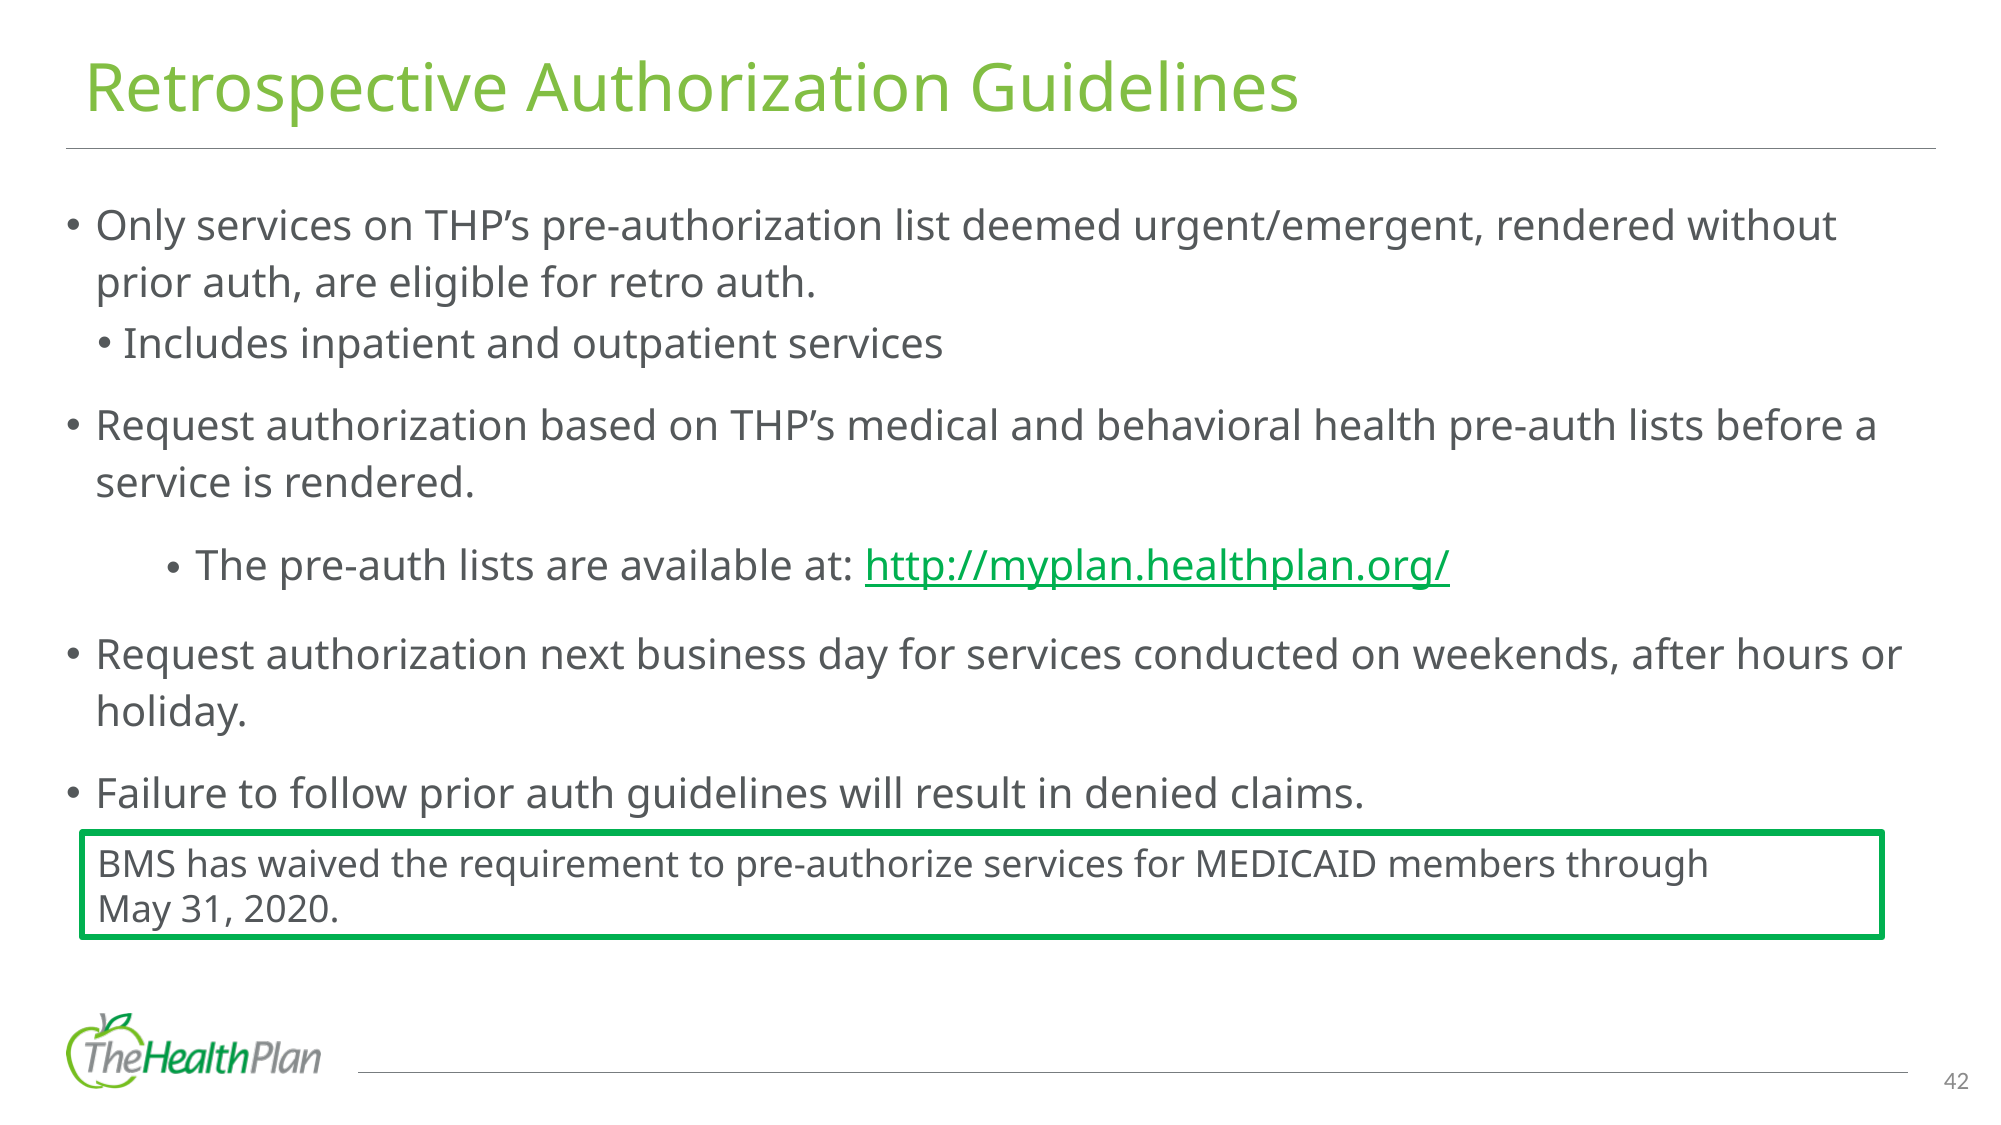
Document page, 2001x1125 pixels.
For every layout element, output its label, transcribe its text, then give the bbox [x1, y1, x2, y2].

picture [65, 1013, 321, 1089]
slide_number 42 [1635, 1050, 1985, 1110]
text_box Retrospective Authorization Guidelines [84, 44, 1303, 125]
text_box BMS has waived the requirement to pre-authorize services for MEDICAID members through May 31, 2020. [82, 832, 1883, 938]
text_box Only services on THP’s pre-authorization list deemed urgent/emergent, rendered without prior auth, are eligible for retro auth. Includes inpatient and outpatient services Request authorization based on THP’s medical and behavioral health pre-auth lists before a service is rendered. The pre-auth lists are available at: http://myplan.healthplan.org/ Request authorization next business day for services conducted on weekends, after hours or holiday. Failure to follow prior auth guidelines will result in denied claims. [65, 191, 1935, 977]
